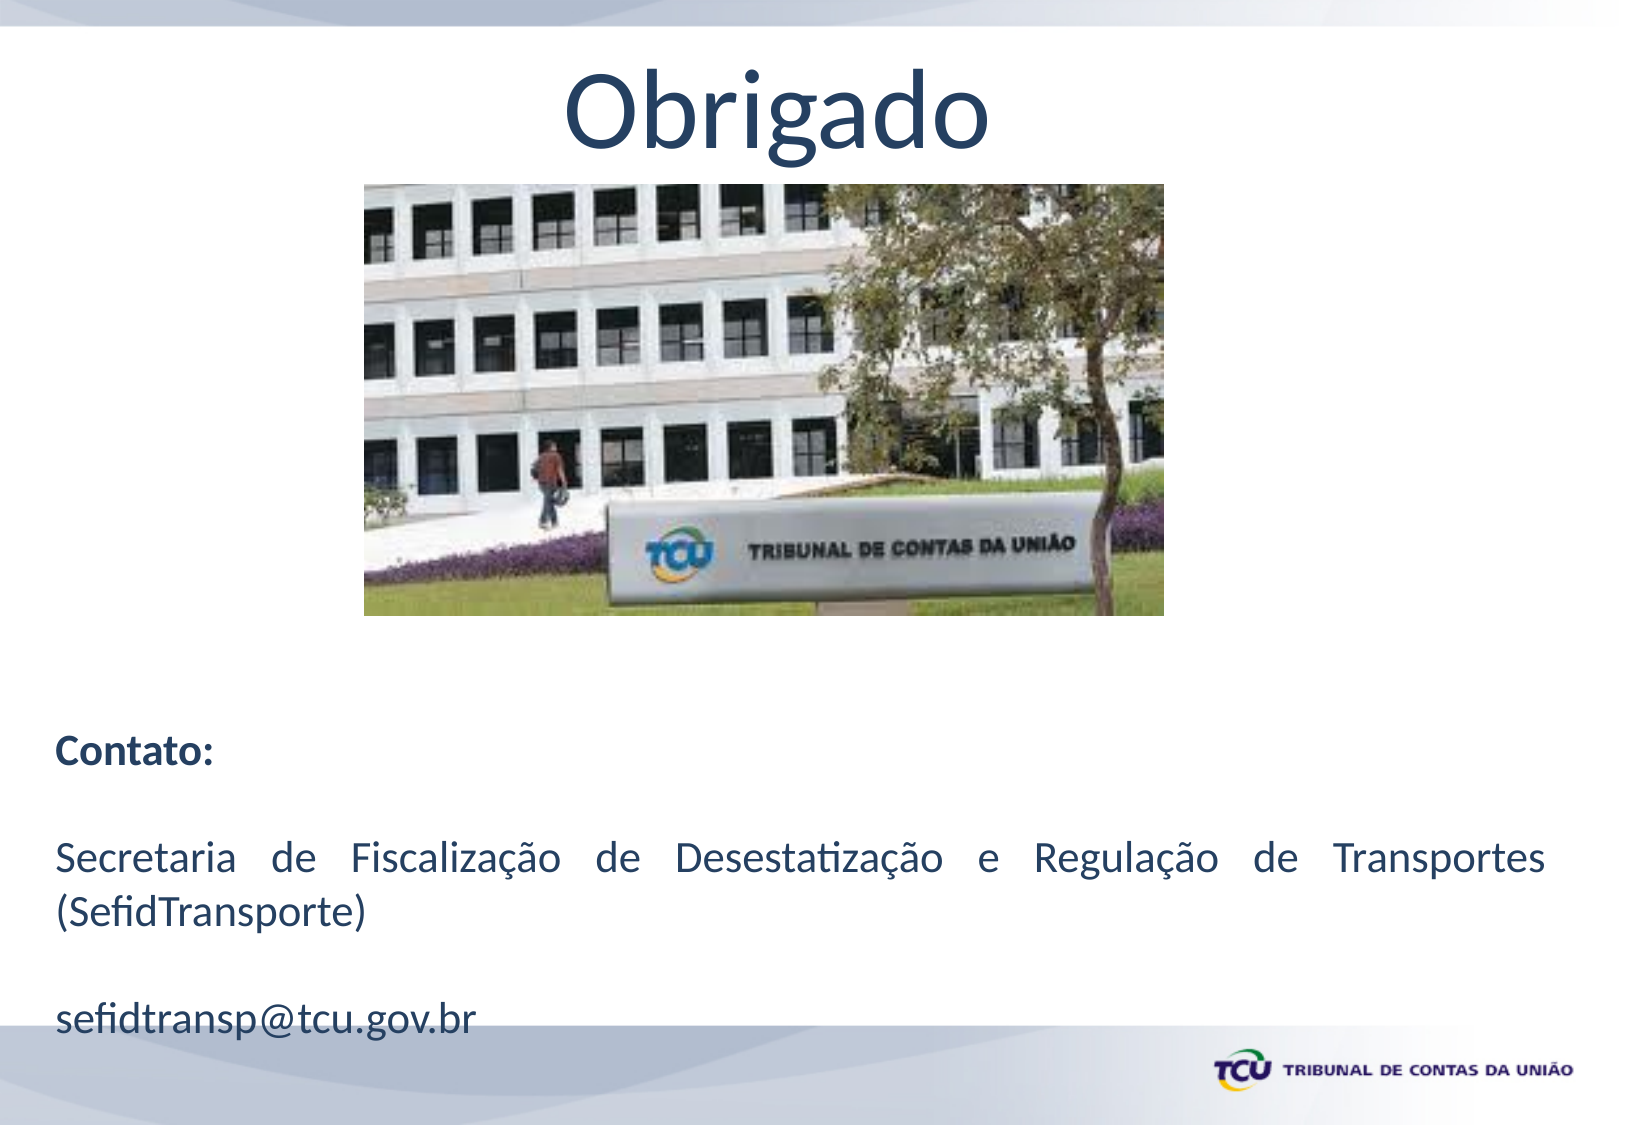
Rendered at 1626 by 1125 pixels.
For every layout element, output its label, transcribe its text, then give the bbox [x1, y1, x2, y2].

text_box Contato: Secretaria de Fiscalização de Desestatização e Regulação de Transportes (SefidTransporte) sefidtransp@tcu.gov.br [40, 659, 1563, 1054]
title Obrigado [62, 25, 1494, 180]
picture [0, 0, 1626, 1125]
